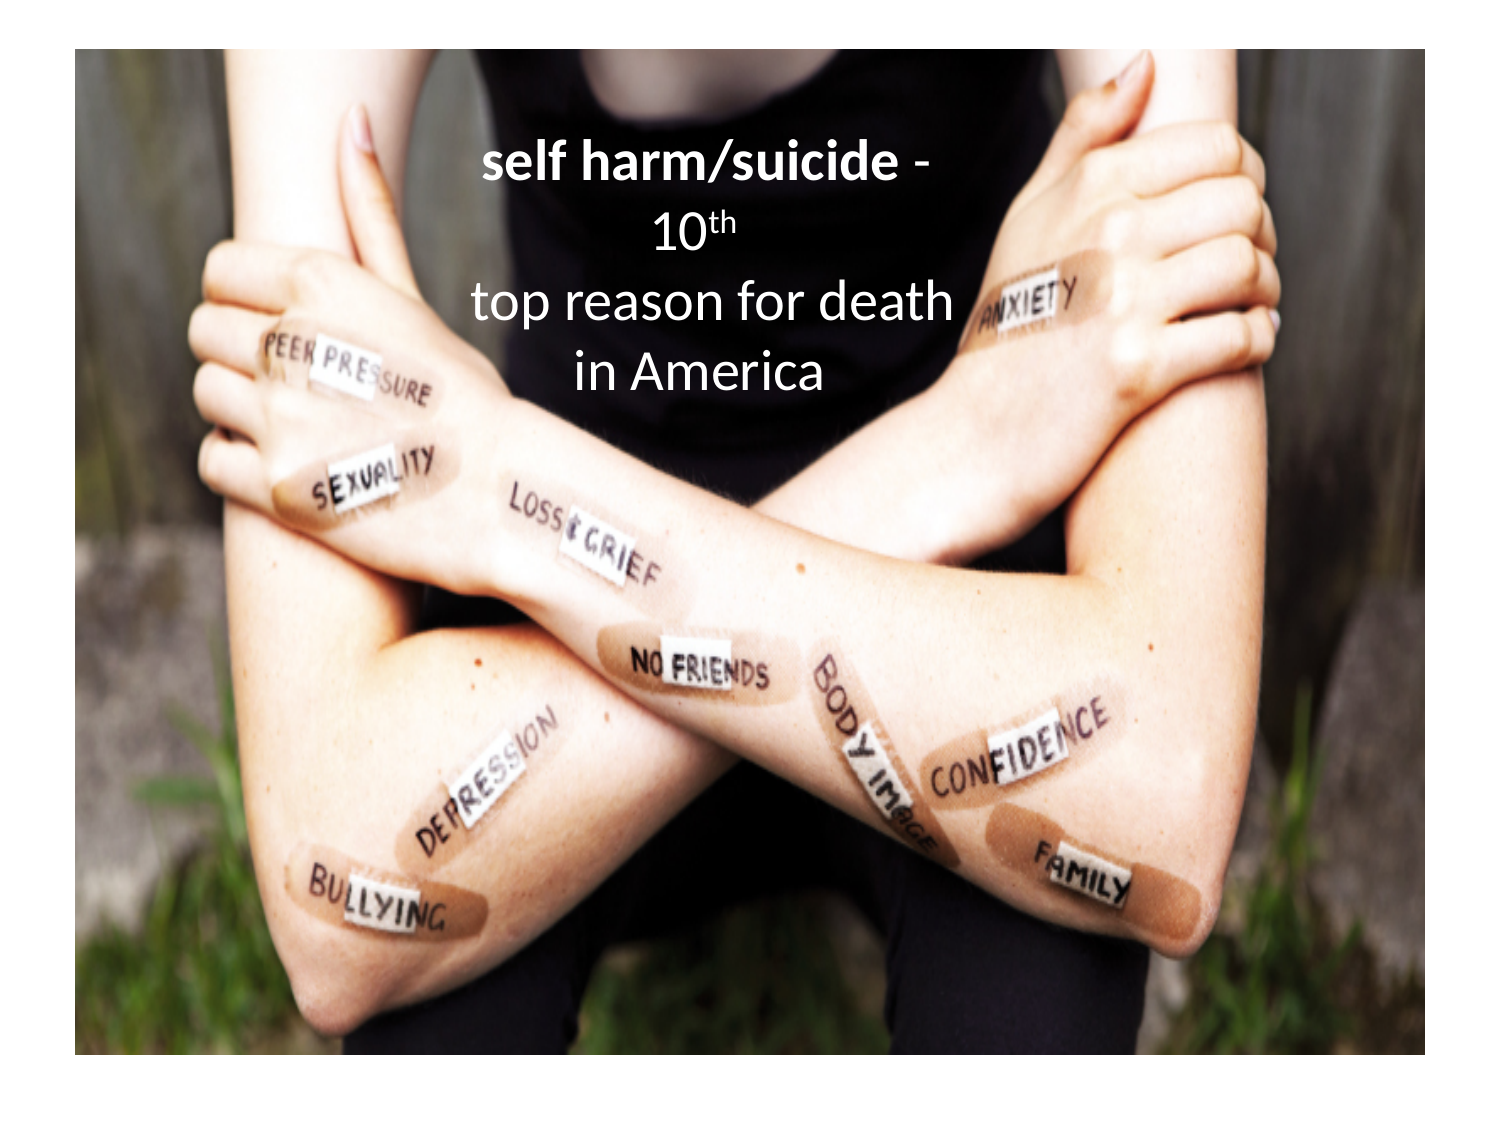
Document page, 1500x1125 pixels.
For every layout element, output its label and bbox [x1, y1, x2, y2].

list [74, 49, 1426, 1056]
